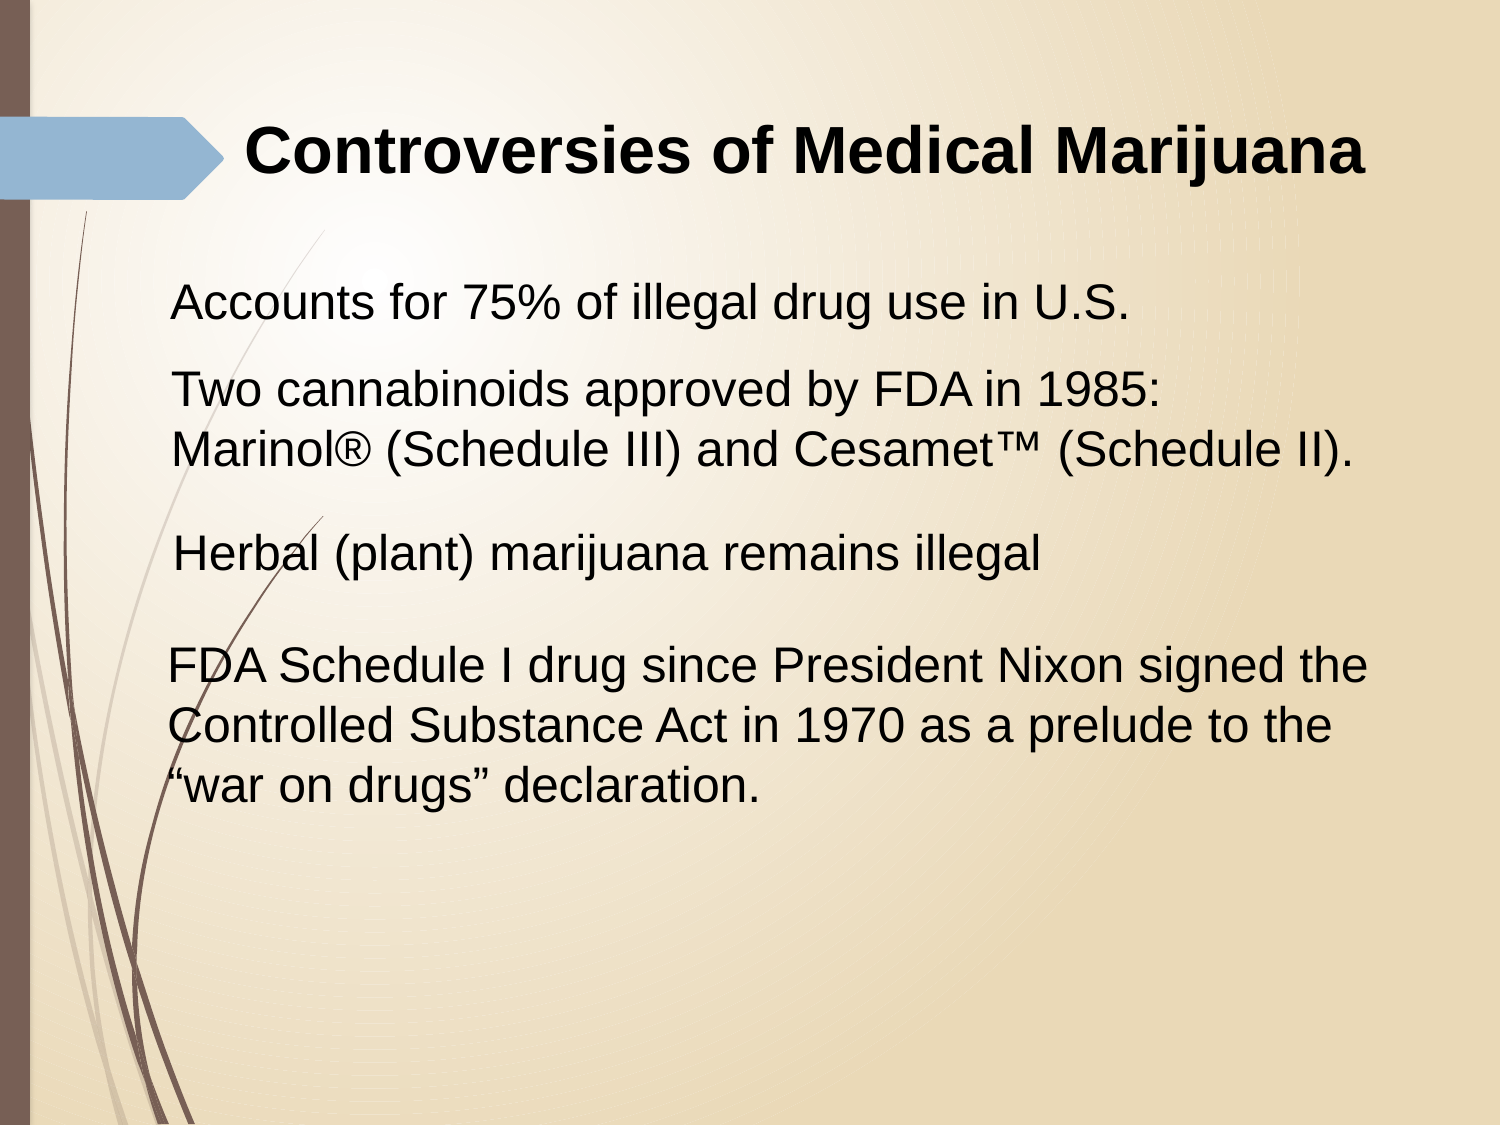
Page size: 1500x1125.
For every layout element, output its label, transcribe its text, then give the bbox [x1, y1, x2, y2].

text_box Herbal (plant) marijuana remains illegal [158, 513, 1057, 589]
text_box Controversies of Medical Marijuana [230, 99, 1382, 195]
text_box FDA Schedule I drug since President Nixon signed the Controlled Substance Act in 1970 as a prelude to the “war on drugs” declaration. [152, 624, 1419, 820]
text_box Accounts for 75% of illegal drug use in U.S. [155, 262, 1147, 338]
text_box Two cannabinoids approved by FDA in 1985: Marinol® (Schedule III) and Cesamet™ (Schedule II). [156, 349, 1371, 484]
